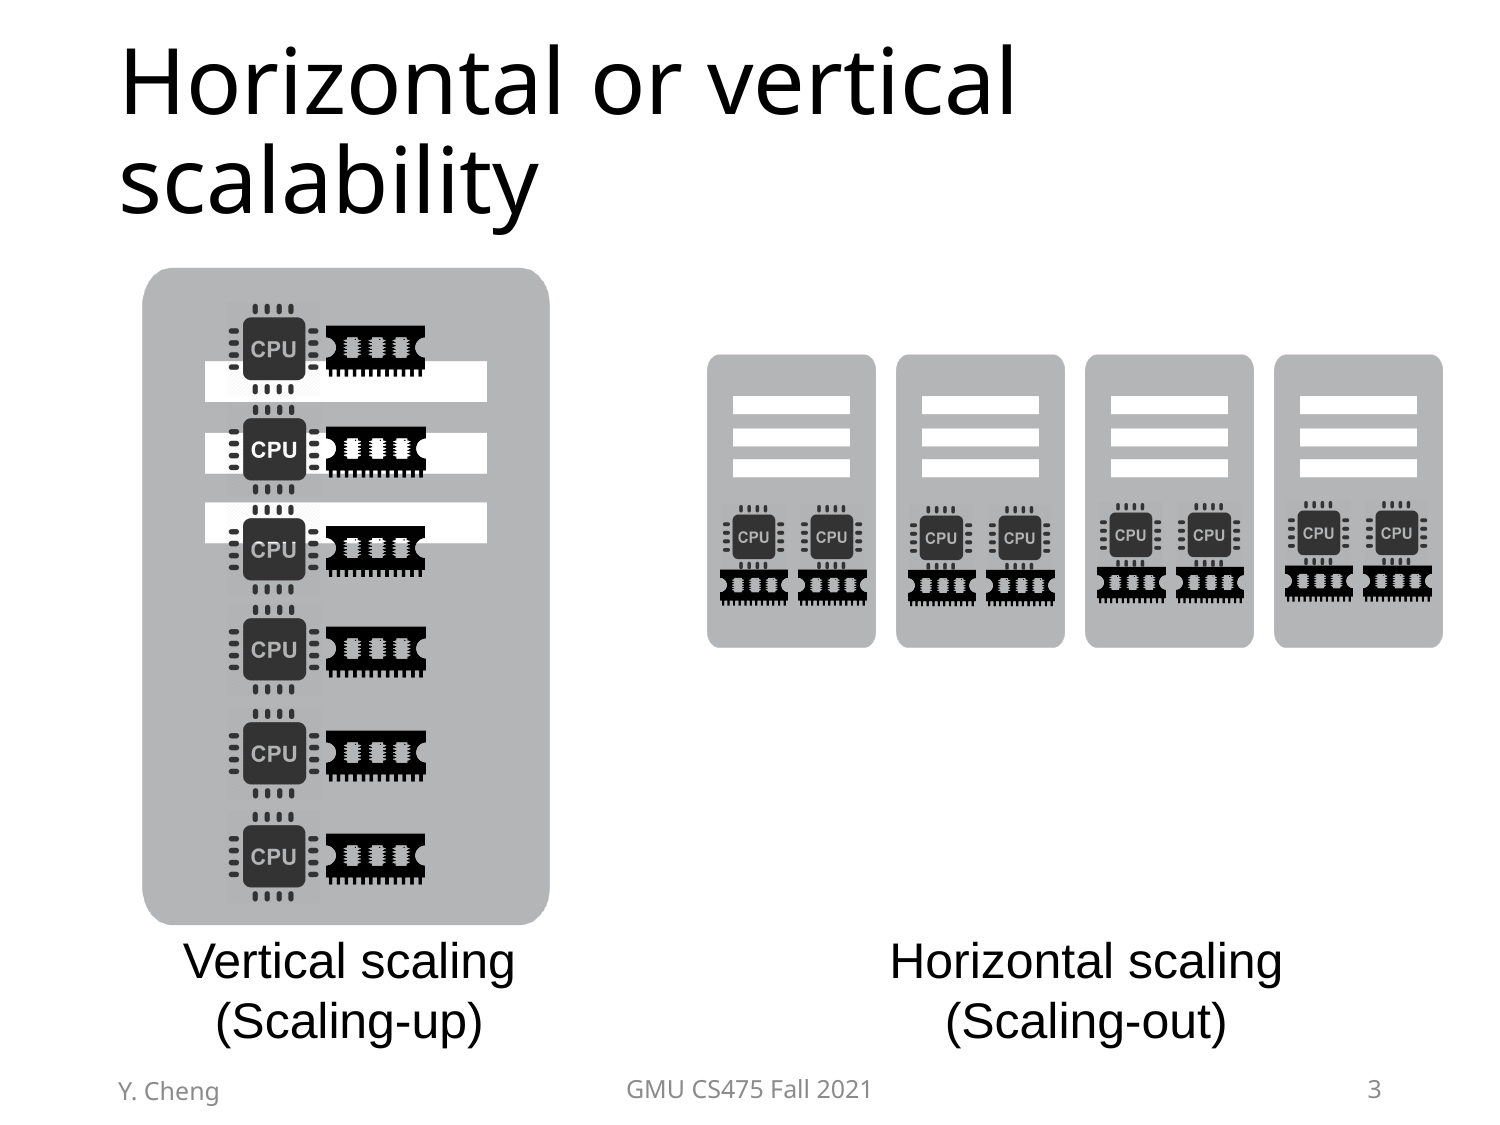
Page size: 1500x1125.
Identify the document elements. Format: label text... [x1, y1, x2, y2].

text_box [226, 301, 425, 401]
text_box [986, 504, 1055, 624]
text_box Vertical scaling (Scaling-up) [168, 1024, 531, 1057]
picture [0, 168, 1500, 1024]
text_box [908, 504, 976, 624]
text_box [798, 503, 867, 623]
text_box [1363, 499, 1432, 619]
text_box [226, 602, 426, 702]
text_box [226, 706, 426, 806]
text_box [226, 502, 425, 601]
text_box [226, 809, 425, 909]
title Horizontal or vertical scalability [103, 25, 1397, 243]
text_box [1285, 499, 1353, 619]
slide_number 3 [1059, 1060, 1397, 1121]
text_box Horizontal scaling (Scaling-out) [874, 921, 1299, 1057]
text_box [226, 402, 426, 502]
footer GMU CS475 Fall 2021 [496, 1060, 1004, 1121]
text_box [720, 503, 788, 623]
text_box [1097, 501, 1166, 621]
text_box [1176, 501, 1244, 621]
slide_number Y. Cheng [103, 1060, 441, 1121]
